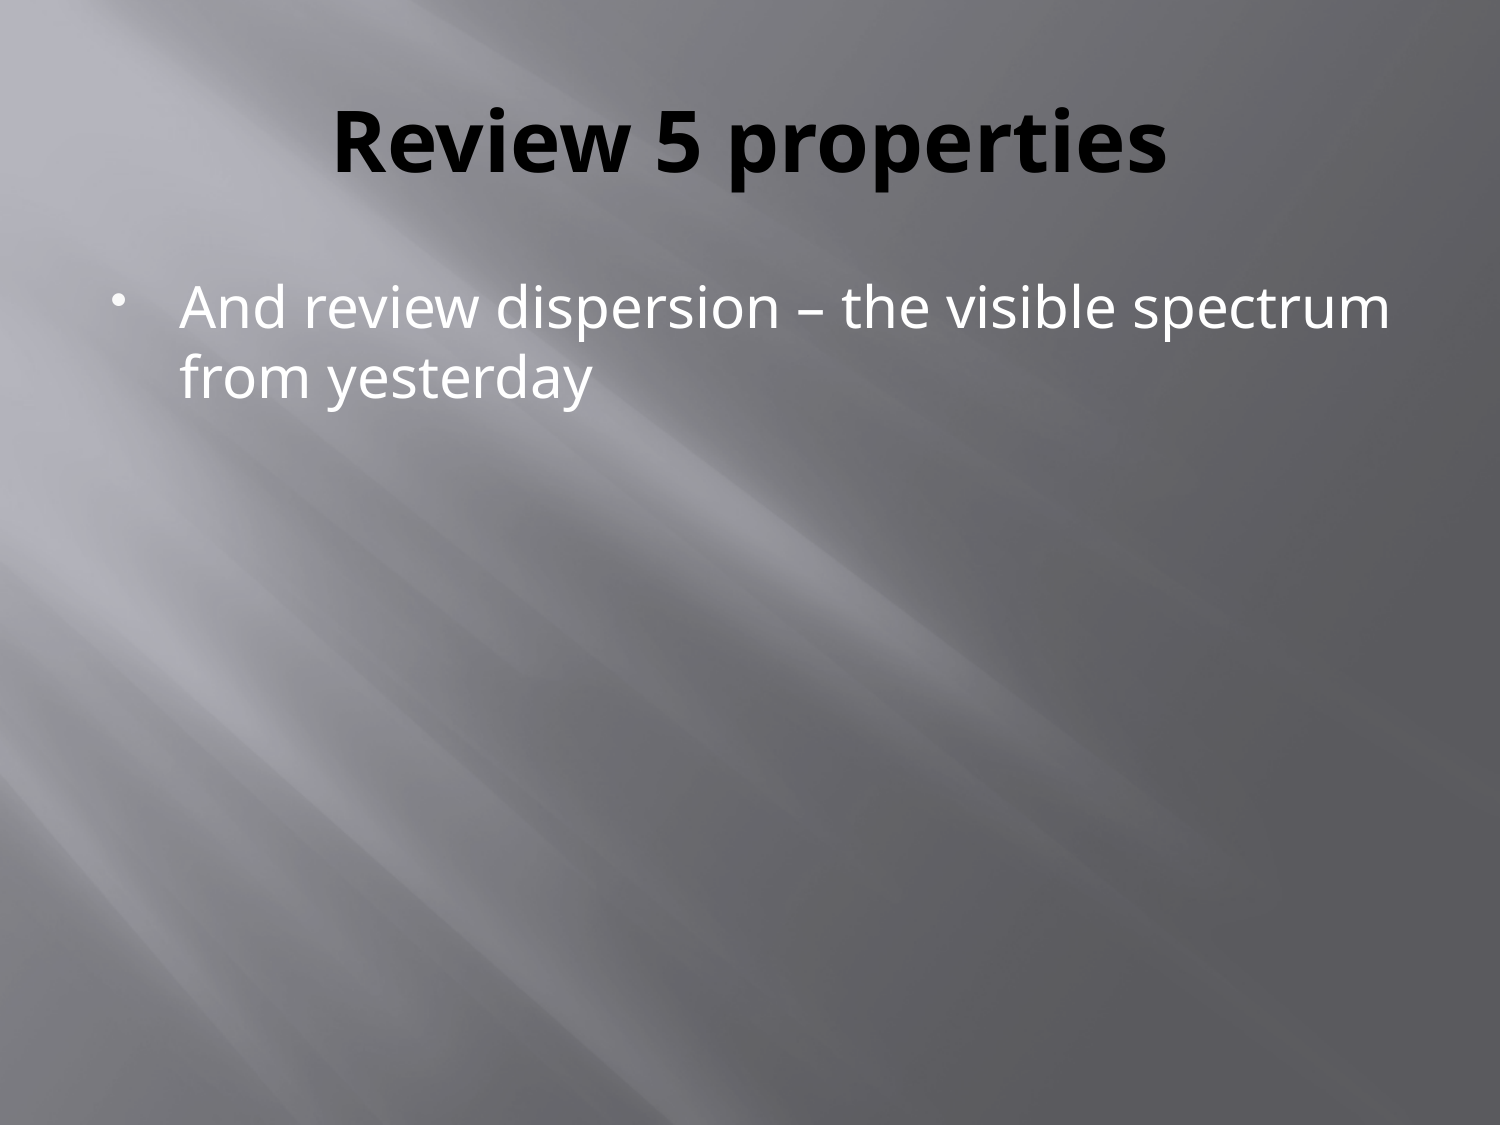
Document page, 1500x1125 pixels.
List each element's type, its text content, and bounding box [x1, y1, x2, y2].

title Review 5 properties [75, 45, 1425, 233]
list And review dispersion – the visible spectrum from yesterday [75, 262, 1425, 1035]
